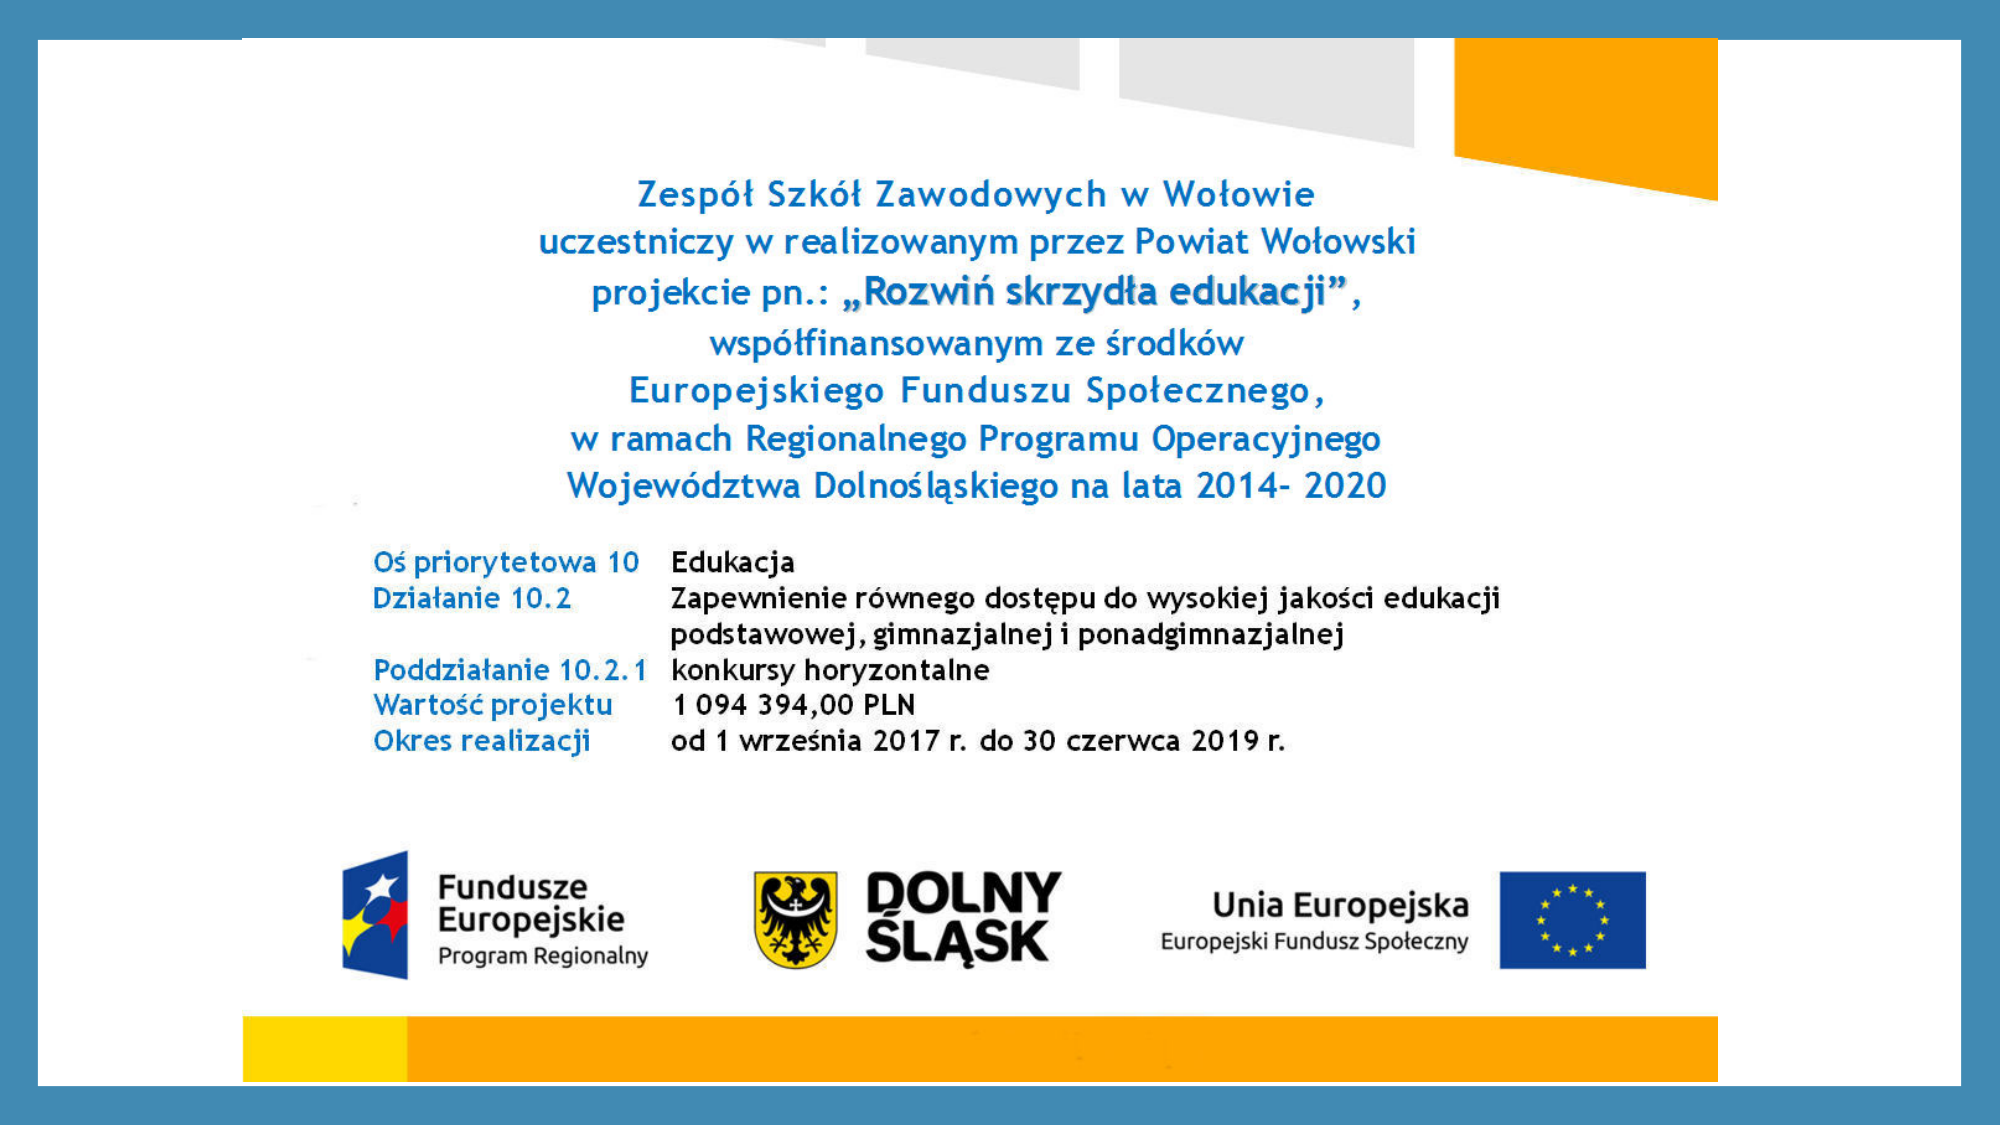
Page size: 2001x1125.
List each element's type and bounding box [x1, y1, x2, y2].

list [242, 38, 1718, 1082]
